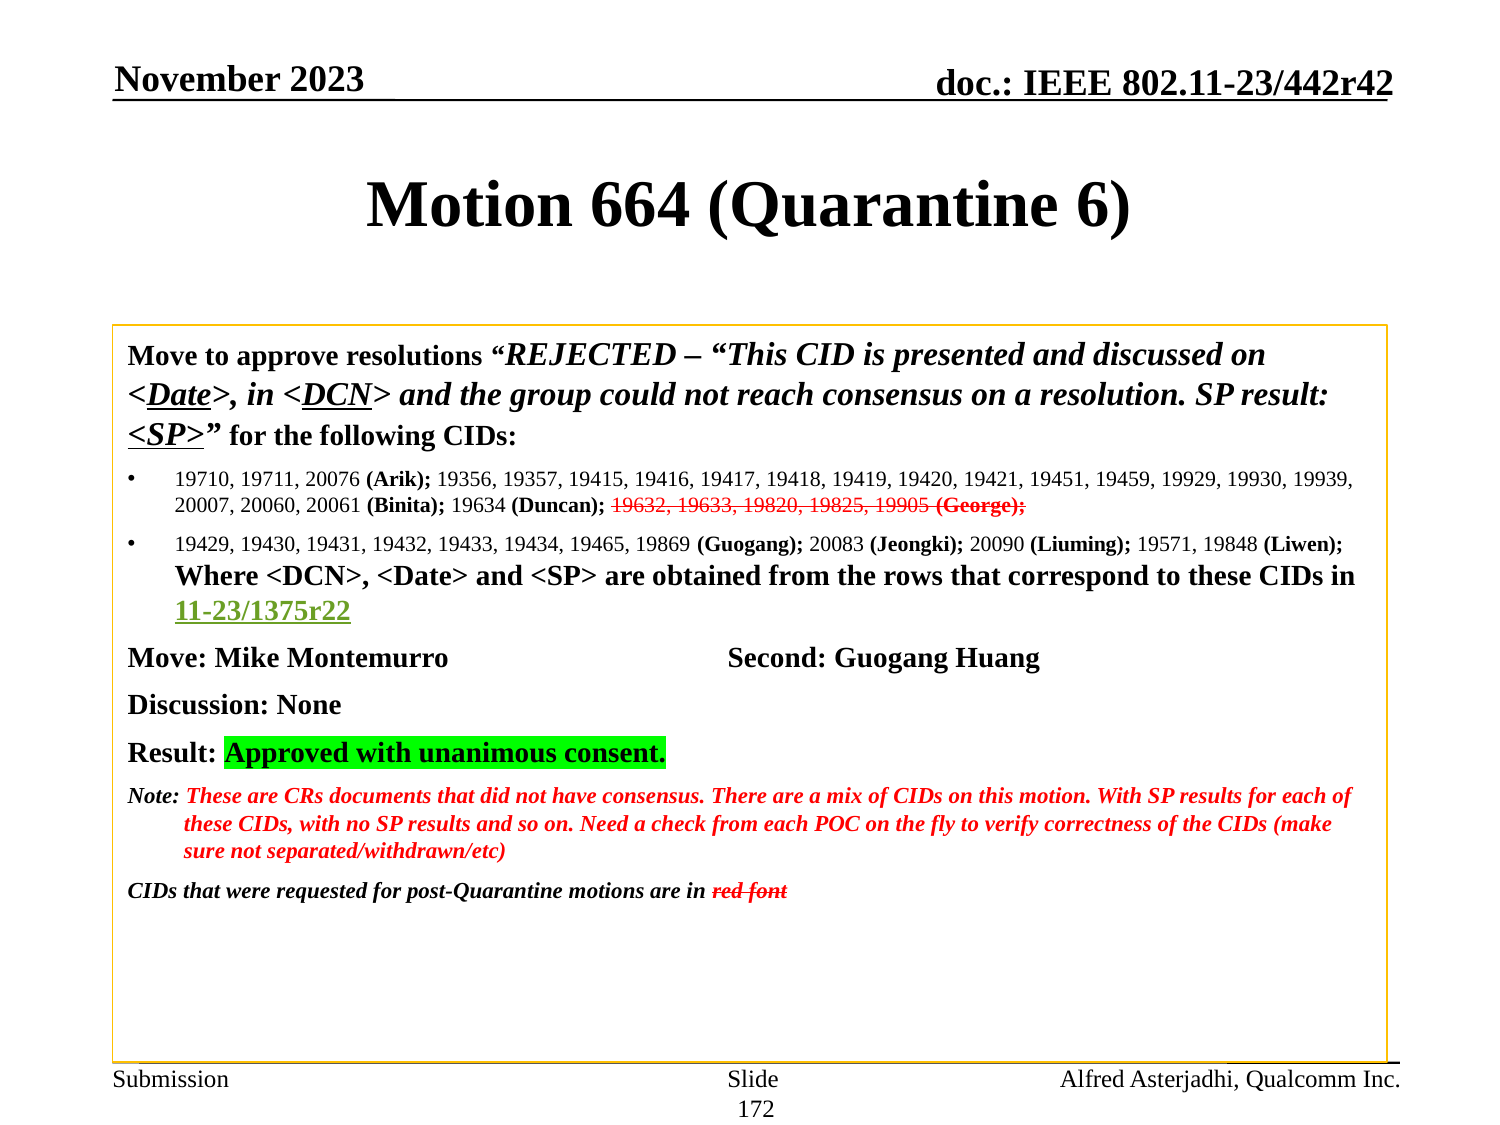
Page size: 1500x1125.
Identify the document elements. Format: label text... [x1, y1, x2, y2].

list Move to approve resolutions “REJECTED – “This CID is presented and discussed on <Date>, in <DCN> and the group could not reach consensus on a resolution. SP result: <SP>” for the following CIDs: 19710, 19711, 20076 (Arik); 19356, 19357, 19415, 19416, 19417, 19418, 19419, 19420, 19421, 19451, 19459, 19929, 19930, 19939, 20007, 20060, 20061 (Binita); 19634 (Duncan); 19632, 19633, 19820, 19825, 19905 (George); 19429, 19430, 19431, 19432, 19433, 19434, 19465, 19869 (Guogang); 20083 (Jeongki); 20090 (Liuming); 19571, 19848 (Liwen); Where <DCN>, <Date> and <SP> are obtained from the rows that correspond to these CIDs in 11-23/1375r22 Move: Mike Montemurro Second: Guogang Huang Discussion: None Result: Approved with unanimous consent. Note: These are CRs documents that did not have consensus. There are a mix of CIDs on this motion. With SP results for each of these CIDs, with no SP results and so on. Need a check from each POC on the fly to verify correctness of the CIDs (make sure not separated/withdrawn/etc) CIDs that were requested for post-Quarantine motions are in red font [112, 324, 1388, 1063]
title Motion 664 (Quarantine 6) [112, 112, 1388, 288]
footer Alfred Asterjadhi, Qualcomm Inc. [878, 1061, 1402, 1093]
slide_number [114, 62, 423, 100]
slide_number Slide 172 [712, 1061, 800, 1123]
